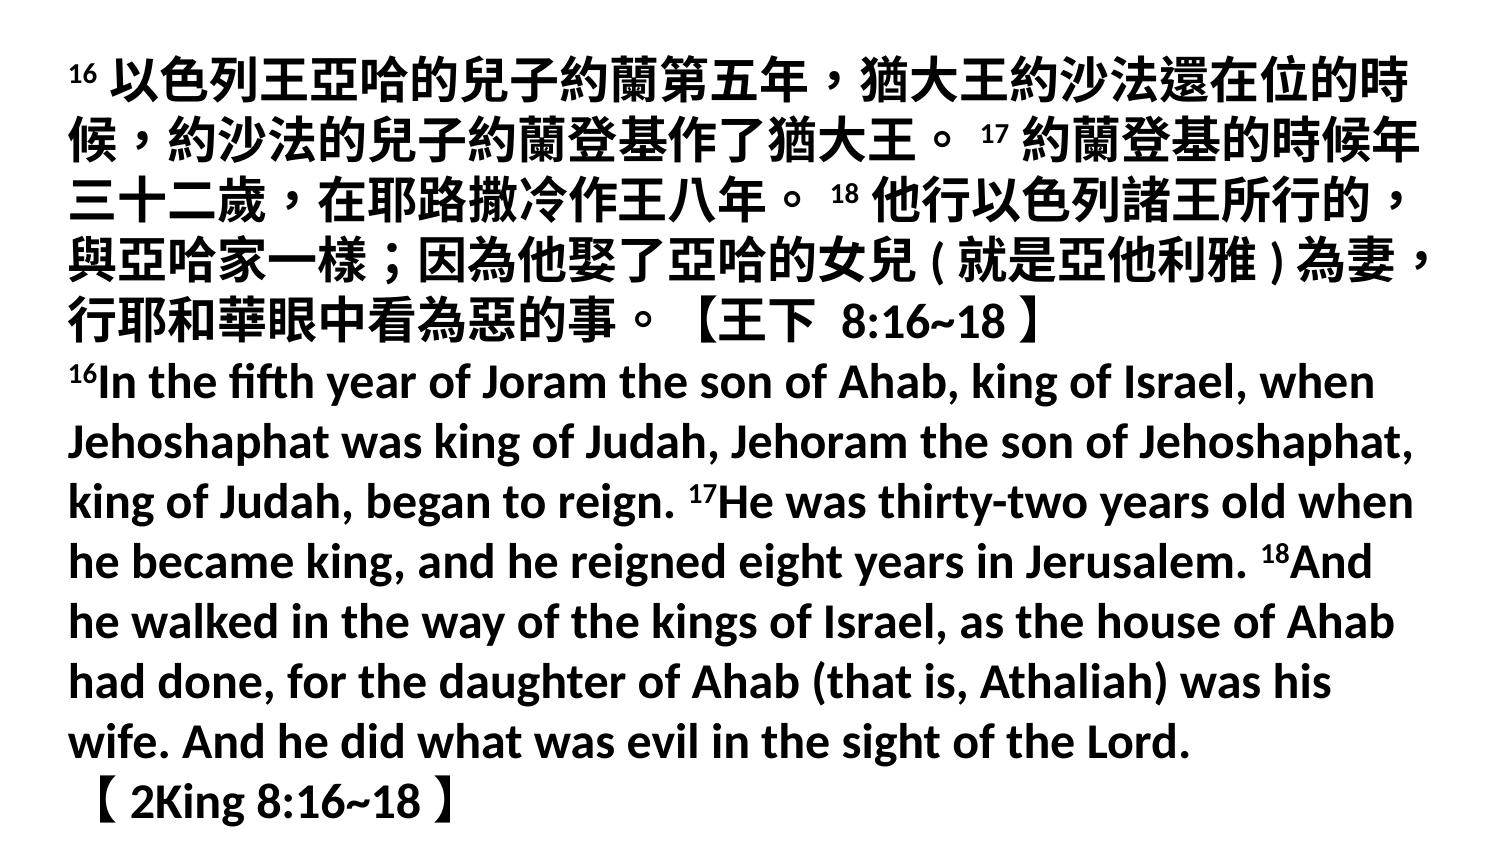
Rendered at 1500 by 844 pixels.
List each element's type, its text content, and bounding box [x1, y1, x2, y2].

text_box 16以色列王亞哈的兒子約蘭第五年，猶大王約沙法還在位的時候，約沙法的兒子約蘭登基作了猶大王。17約蘭登基的時候年三十二歲，在耶路撒冷作王八年。18他行以色列諸王所行的，與亞哈家一樣；因為他娶了亞哈的女兒(就是亞他利雅)為妻，行耶和華眼中看為惡的事。【王下 8:16~18】 16In the fifth year of Joram the son of Ahab, king of Israel, when Jehoshaphat was king of Judah, Jehoram the son of Jehoshaphat, king of Judah, began to reign. 17He was thirty-two years old when he became king, and he reigned eight years in Jerusalem. 18And he walked in the way of the kings of Israel, as the house of Ahab had done, for the daughter of Ahab (that is, Athaliah) was his wife. And he did what was evil in the sight of the Lord. 【2King 8:16~18】 [53, 40, 1447, 836]
